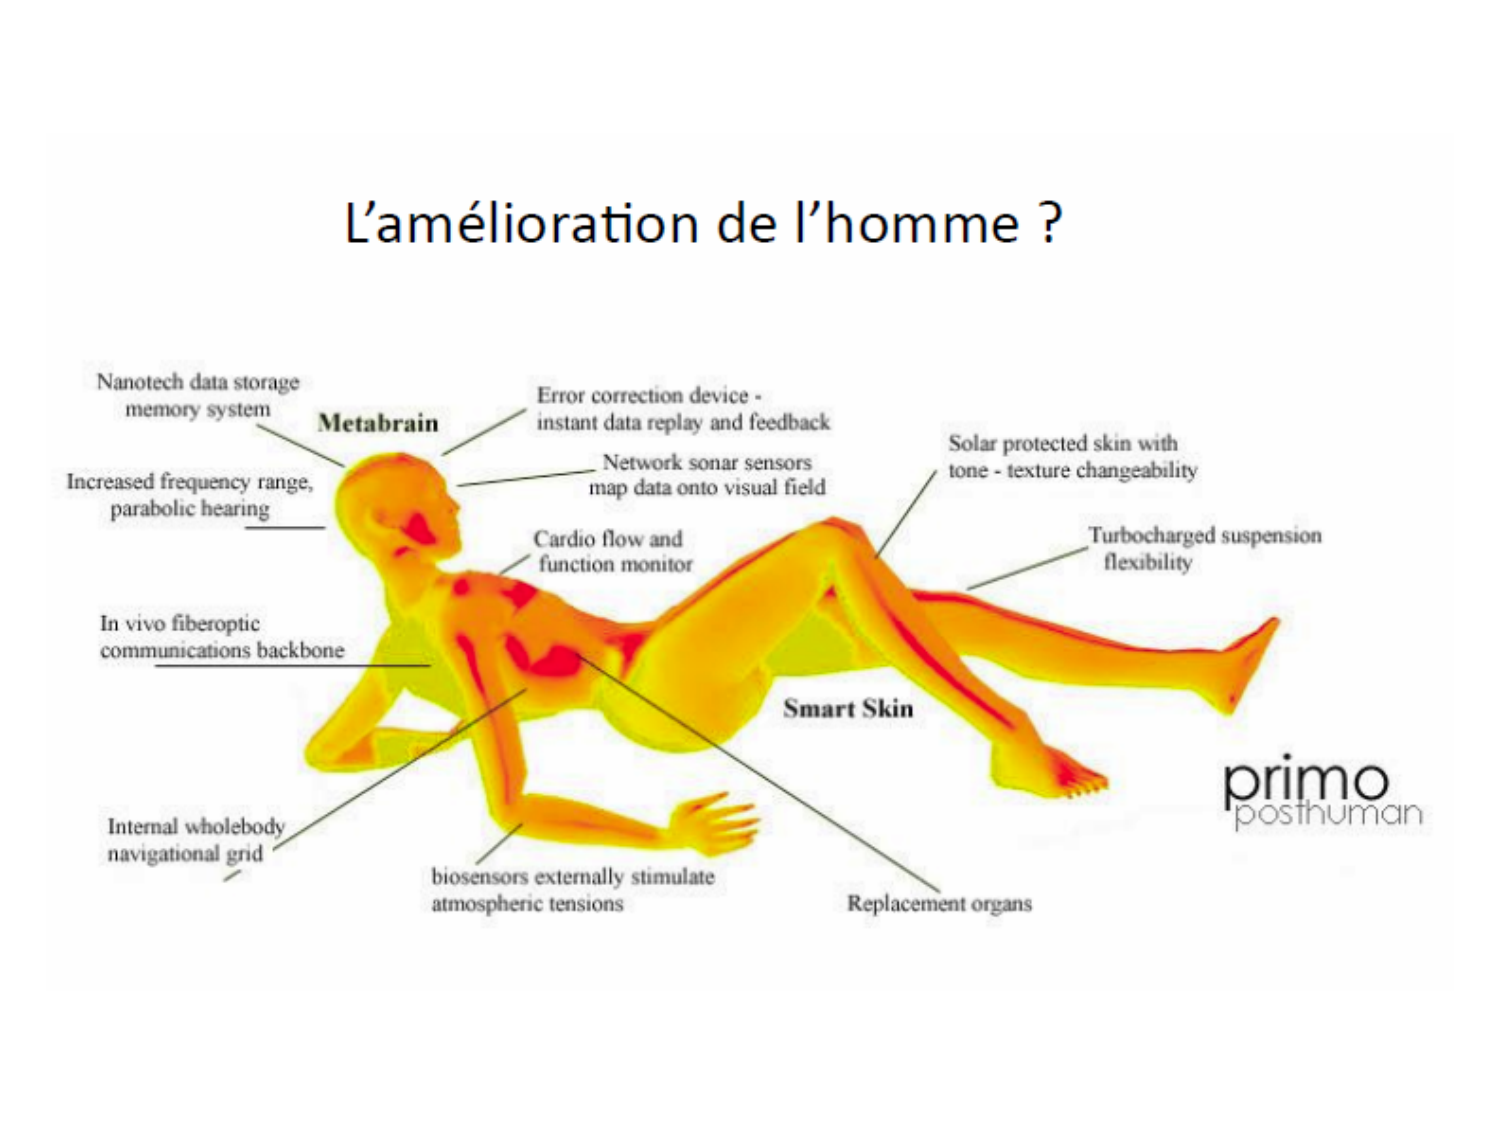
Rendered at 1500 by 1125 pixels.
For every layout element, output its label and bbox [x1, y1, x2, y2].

picture [45, 133, 1455, 992]
